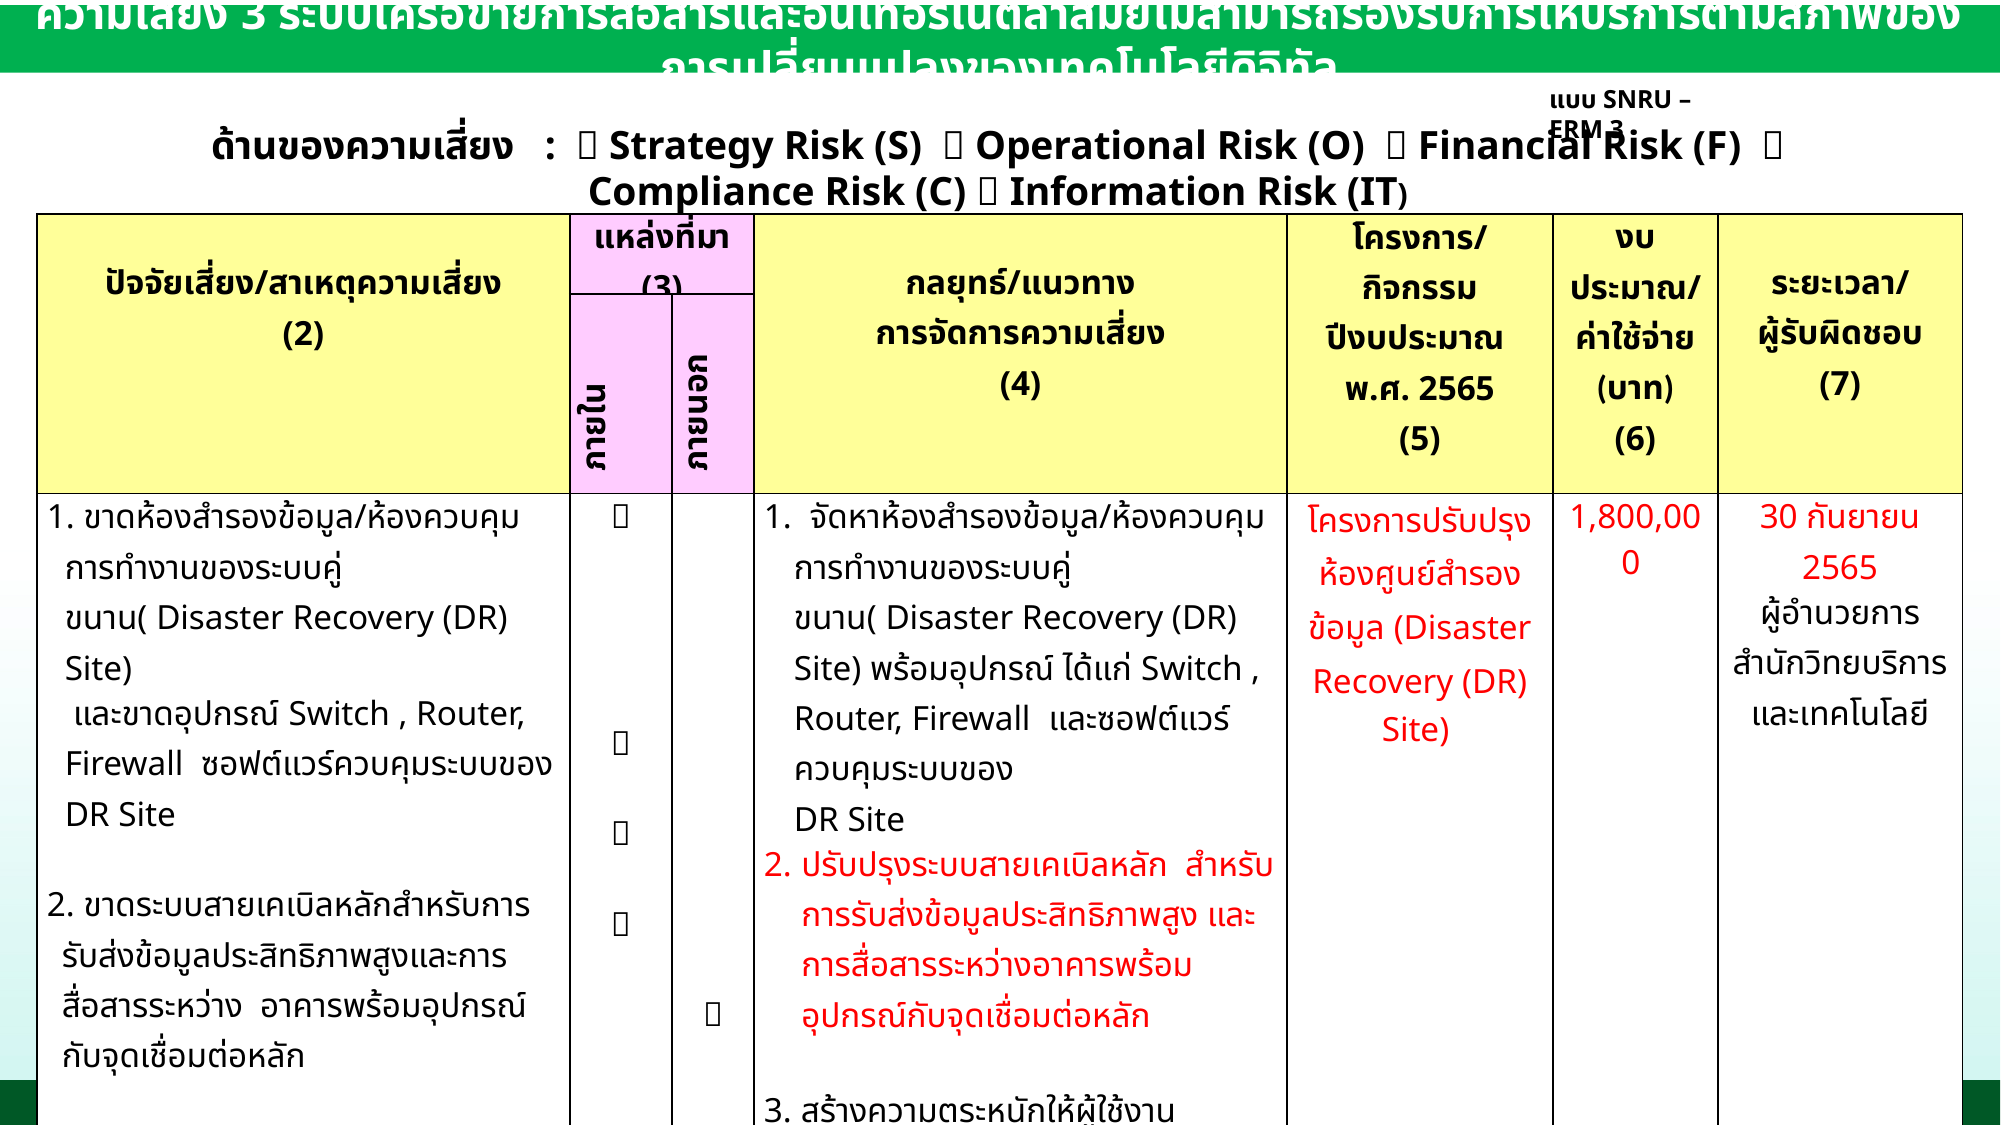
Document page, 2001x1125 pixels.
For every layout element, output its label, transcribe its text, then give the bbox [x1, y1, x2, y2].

table_cell     [571, 494, 671, 1125]
table_cell โครงการปรับปรุงห้องศูนย์สำรองข้อมูล (Disaster Recovery (DR) Site) [1288, 494, 1552, 1125]
table_header แหล่งที่มา (3) [571, 215, 753, 293]
table_cell 30 กันยายน 2565 ผู้อำนวยการ สำนักวิทยบริการและเทคโนโลยี [1719, 494, 1962, 1125]
table_cell 1. จัดหาห้องสำรองข้อมูล/ห้องควบคุมการทำงานของระบบคู่ขนาน( Disaster Recovery (DR) Site) พร้อมอุปกรณ์ ได้แก่ Switch , Router, Firewall และซอฟต์แวร์ควบคุมระบบของ DR Site ปรับปรุงระบบสายเคเบิลหลัก สำหรับการรับส่งข้อมูลประสิทธิภาพสูง และการสื่อสารระหว่างอาคารพร้อมอุปกรณ์กับจุดเชื่อมต่อหลัก 3. สร้างความตระหนักให้ผู้ใช้งานตระหนักในการใช้งานระบบเครือข่ายการสื่อสารและอินเทอร์เน็ต 4. จัดทำแผนรองรับสถานการณ์วิกฤตใน ด้านเทคโนโลยีสารสนเทศ [755, 494, 1286, 1125]
table_header กลยุทธ์/แนวทาง การจัดการความเสี่ยง (4) [755, 215, 1286, 493]
picture [0, 0, 2001, 1125]
table_header งบประมาณ/ค่าใช้จ่าย (บาท) (6) [1554, 215, 1717, 493]
table_cell 1,800,000 [1554, 494, 1717, 1125]
table_cell 1. ขาดห้องสำรองข้อมูล/ห้องควบคุมการทำงานของระบบคู่ขนาน( Disaster Recovery (DR) Site) และขาดอุปกรณ์ Switch , Router, Firewall ซอฟต์แวร์ควบคุมระบบของ DR Site 2. ขาดระบบสายเคเบิลหลักสำหรับการ รับส่งข้อมูลประสิทธิภาพสูงและการสื่อสารระหว่าง อาคารพร้อมอุปกรณ์กับจุดเชื่อมต่อหลัก 3. ผู้ใช้งานขาดความตระหนักในการใช้งาน ระบบเครือข่ายการสื่อสารและอินเทอร์เน็ต 4. เกิดภาวะฉุกเฉิน เช่น ไฟฟ้าขัดข้อง ไฟฟ้าดับ เครือข่ายอินเทอเน็ตขัดข้อง เป็นต้น [38, 494, 569, 1125]
table_header ระยะเวลา/ ผู้รับผิดชอบ (7) [1719, 215, 1962, 493]
text_box ความเสี่ยง 3 ระบบเครือข่ายการสื่อสารและอินเทอร์เน็ตล้าสมัยไม่สามารถรองรับการให้บริการตามสภาพของการเปลี่ยนแปลงของเทคโนโลยีดิจิทัล [0, 3, 2000, 75]
text_box ด้านของความเสี่ยง :  Strategy Risk (S)  Operational Risk (O)  Financial Risk (F)  Compliance Risk (C)  Information Risk (IT) [86, 79, 1910, 213]
table_cell ภายใน [571, 295, 671, 493]
table_header โครงการ/กิจกรรม ปีงบประมาณ พ.ศ. 2565 (5) [1288, 215, 1552, 493]
table_cell  [673, 494, 753, 1125]
table_header ปัจจัยเสี่ยง/สาเหตุความเสี่ยง (2) [38, 215, 569, 493]
table_cell ภายนอก [673, 295, 753, 493]
